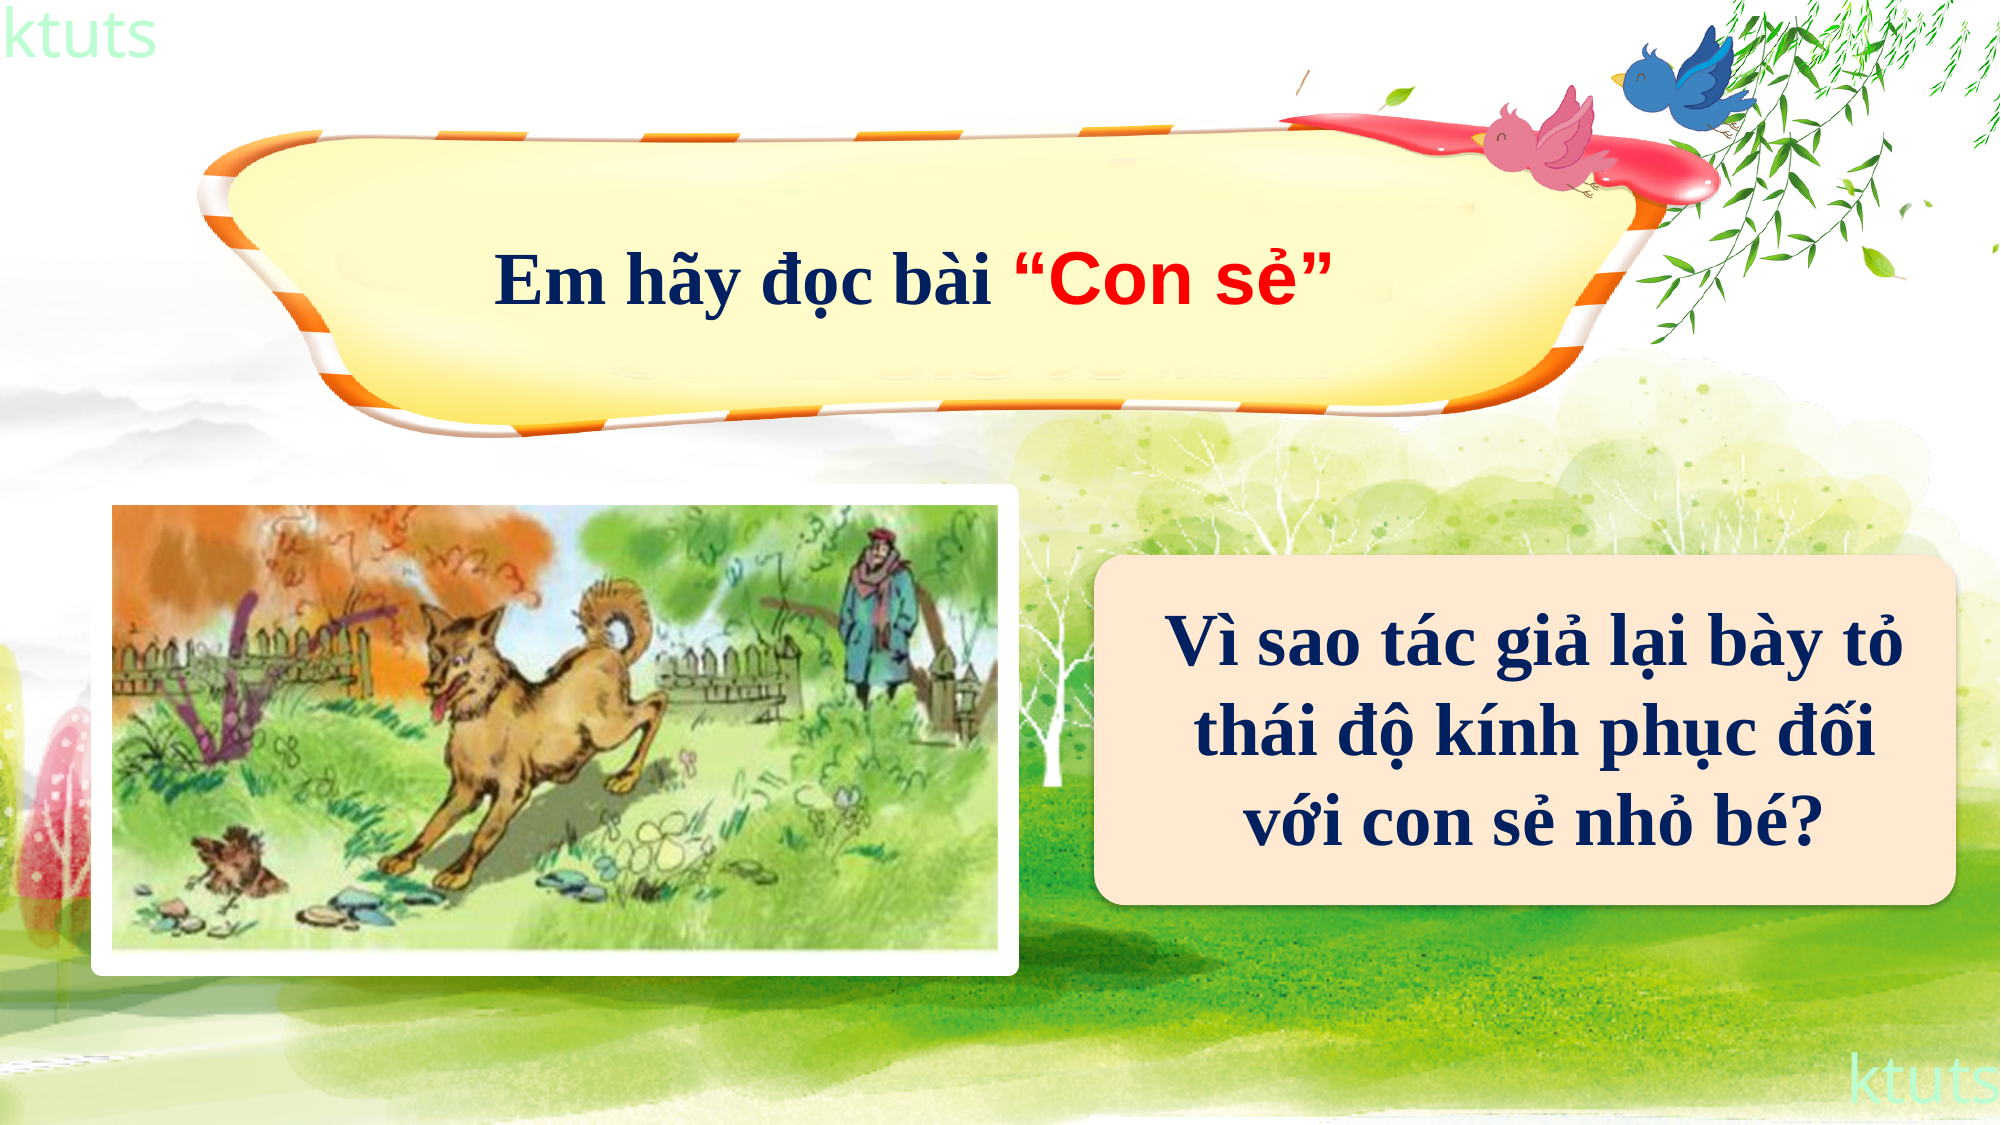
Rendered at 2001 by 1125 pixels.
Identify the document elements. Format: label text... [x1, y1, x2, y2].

text_box [1093, 553, 1957, 907]
picture [0, 0, 2000, 1125]
text_box Vì sao tác giả lại bày tỏ thái độ kính phục đối với con sẻ nhỏ bé? [1137, 582, 1933, 868]
